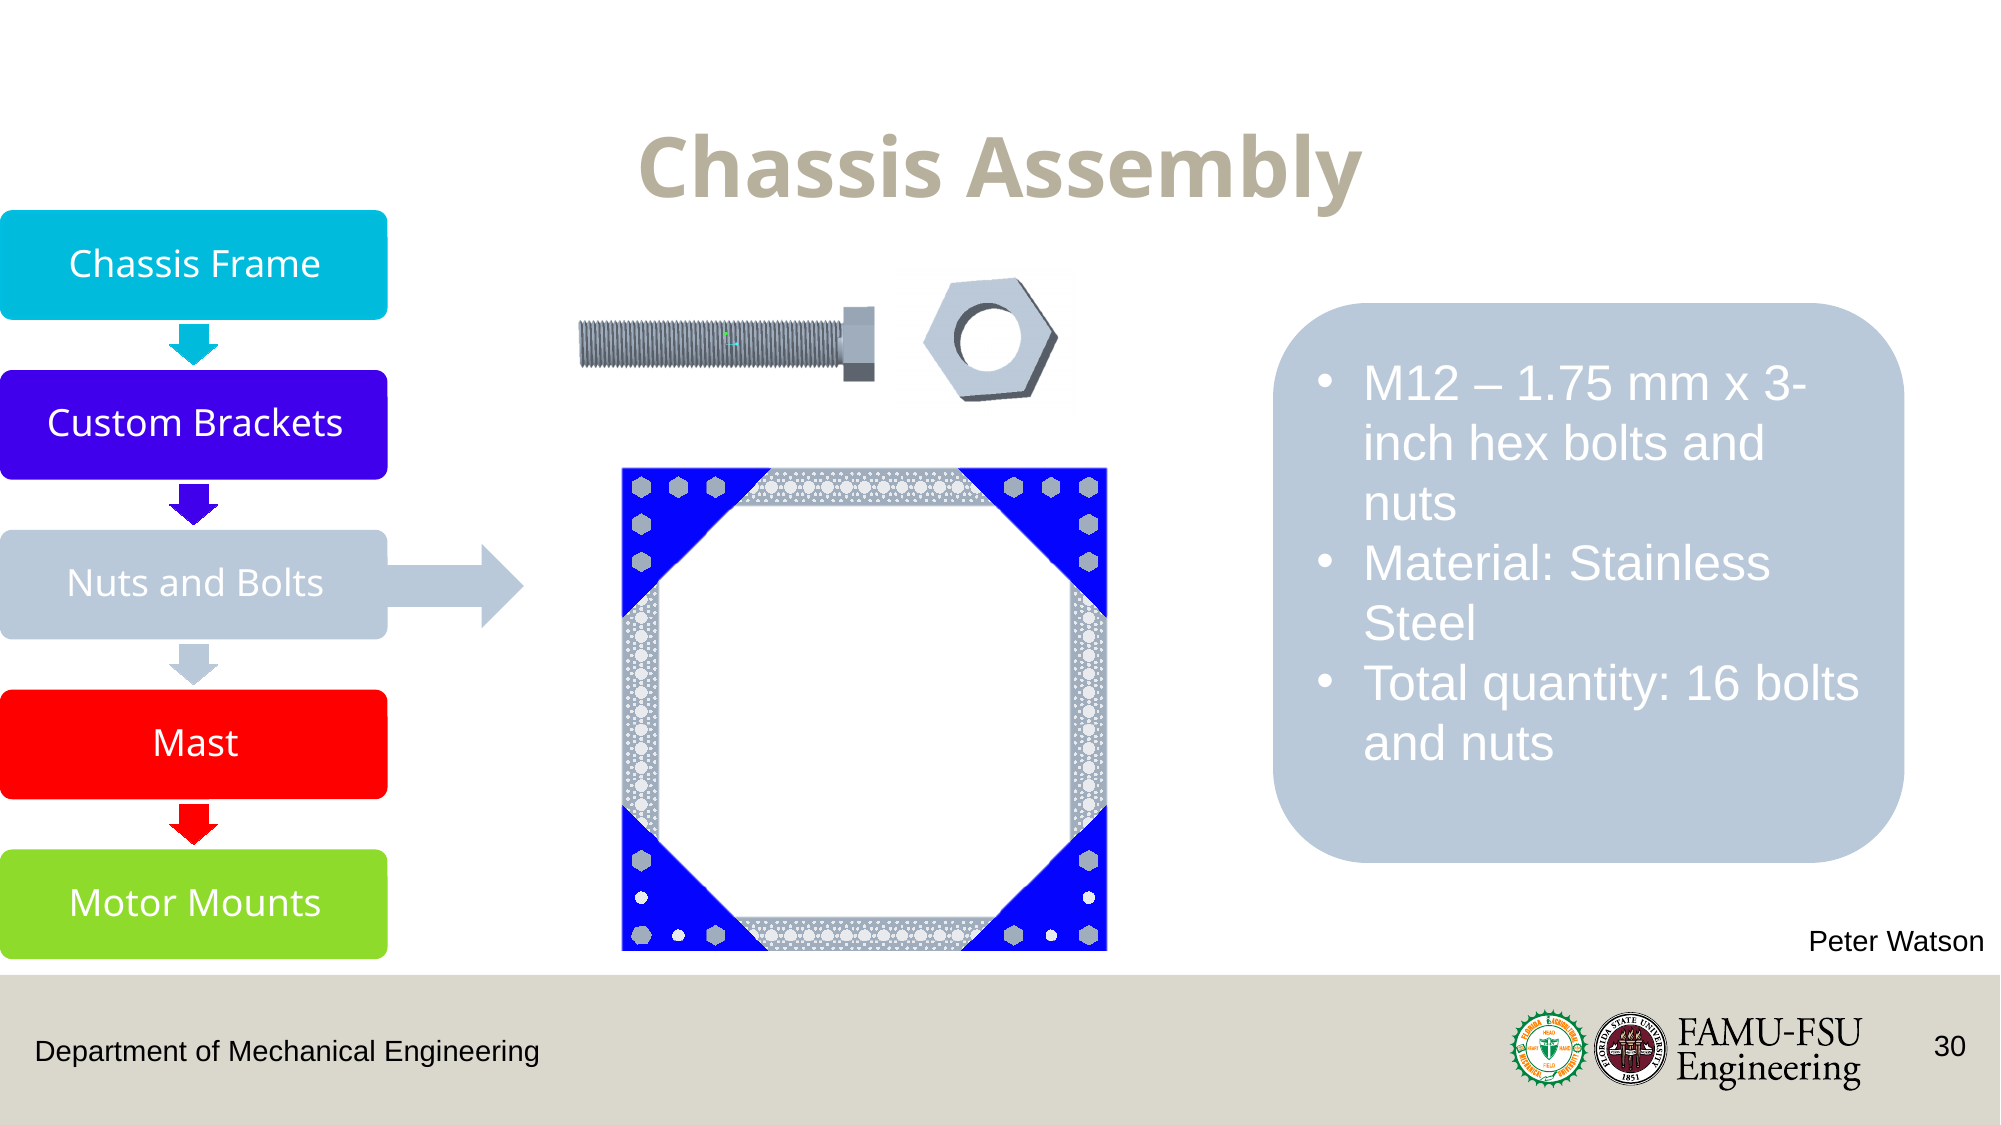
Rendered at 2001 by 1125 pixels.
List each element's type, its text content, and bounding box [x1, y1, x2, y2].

text_box Peter Watson [1324, 914, 2000, 975]
slide_number 30 [1898, 1020, 1982, 1080]
title Chassis Assembly [137, 59, 1863, 224]
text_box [0, 211, 1114, 958]
text_box M12 – 1.75 mm x 3-inch hex bolts and nuts Material: Stainless Steel Total quantity: 16 bolts and nuts [1273, 303, 1905, 863]
picture [567, 267, 1077, 417]
picture [620, 467, 1109, 951]
